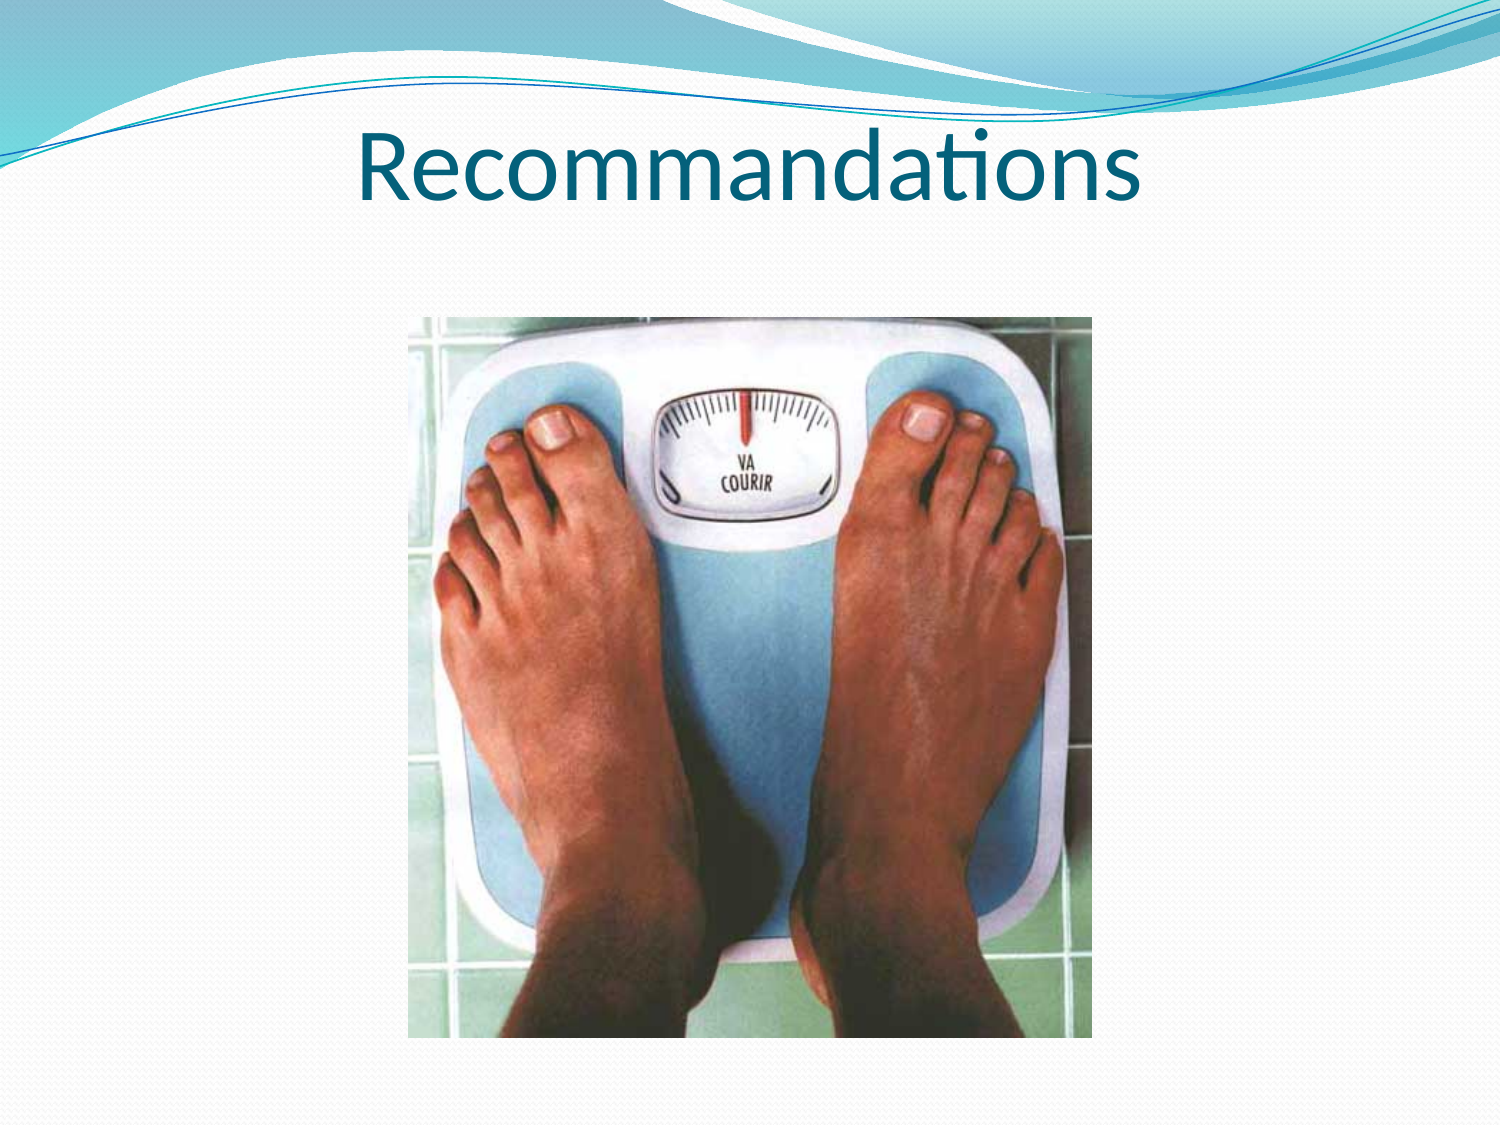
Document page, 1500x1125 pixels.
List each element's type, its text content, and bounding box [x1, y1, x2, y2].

title Recommandations [74, 77, 1426, 232]
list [408, 317, 1092, 1038]
